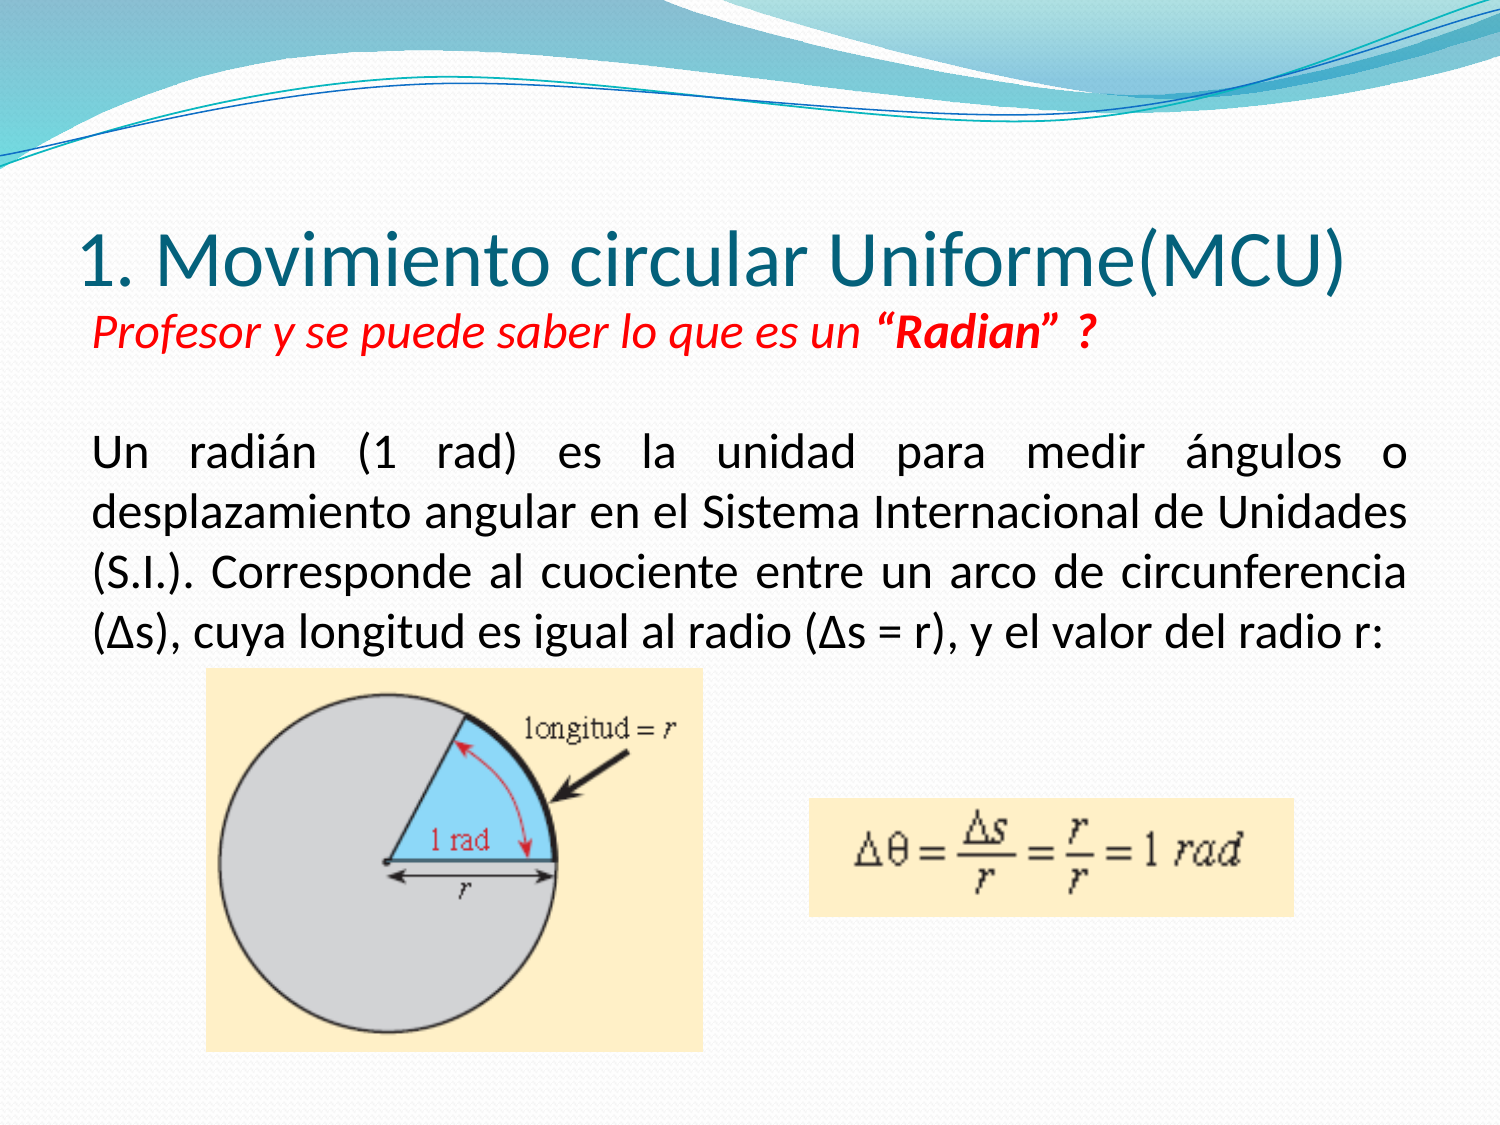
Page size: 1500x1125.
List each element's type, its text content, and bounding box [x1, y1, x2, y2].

picture [808, 798, 1295, 917]
title 1. Movimiento circular Uniforme(MCU) [75, 115, 1425, 303]
picture [206, 668, 703, 1052]
text_box Profesor y se puede saber lo que es un “Radian” ? Un radián (1 rad) es la unidad para medir ángulos o desplazamiento angular en el Sistema Internacional de Unidades (S.I.). Corresponde al cuociente entre un arco de circunferencia (Δs), cuya longitud es igual al radio (Δs = r), y el valor del radio r: [76, 290, 1424, 666]
